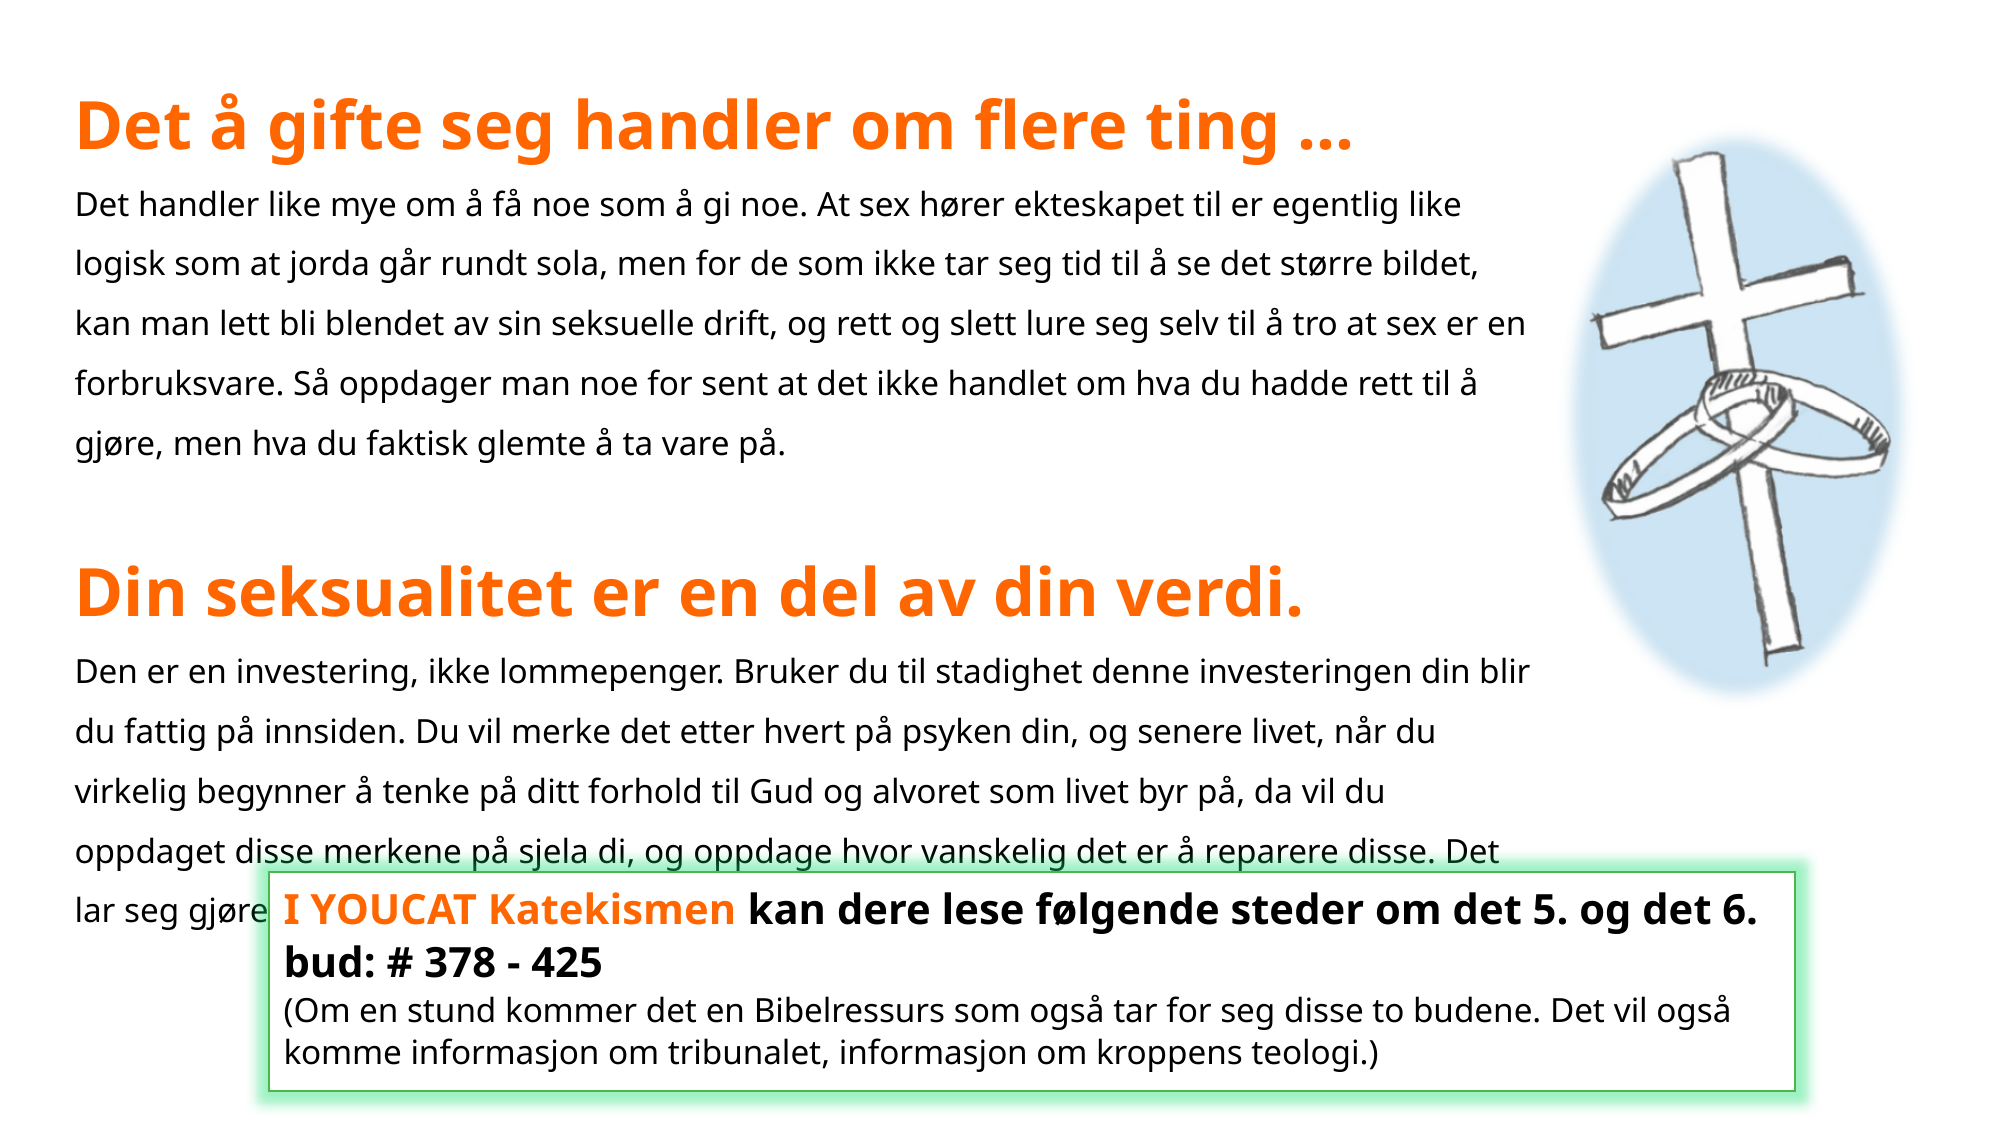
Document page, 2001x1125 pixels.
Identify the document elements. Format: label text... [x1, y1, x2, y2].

text_box I YOUCAT Katekismen kan dere lese følgende steder om det 5. og det 6. bud: # 378 - 425 (Om en stund kommer det en Bibelressurs som også tar for seg disse to budene. Det vil også komme informasjon om tribunalet, informasjon om kroppens teologi.) [268, 871, 1796, 1092]
picture [1554, 120, 1921, 713]
text_box Det å gifte seg handler om flere ting … Det handler like mye om å få noe som å gi noe. At sex hører ekteskapet til er egentlig like logisk som at jorda går rundt sola, men for de som ikke tar seg tid til å se det større bildet, kan man lett bli blendet av sin seksuelle drift, og rett og slett lure seg selv til å tro at sex er en forbruksvare. Så oppdager man noe for sent at det ikke handlet om hva du hadde rett til å gjøre, men hva du faktisk glemte å ta vare på. Din seksualitet er en del av din verdi. Den er en investering, ikke lommepenger. Bruker du til stadighet denne investeringen din blir du fattig på innsiden. Du vil merke det etter hvert på psyken din, og senere livet, når du virkelig begynner å tenke på ditt forhold til Gud og alvoret som livet byr på, da vil du oppdaget disse merkene på sjela di, og oppdage hvor vanskelig det er å reparere disse. Det lar seg gjøre, men hadde det ikke vært flott om du kunne unngått det? [59, 35, 1555, 982]
